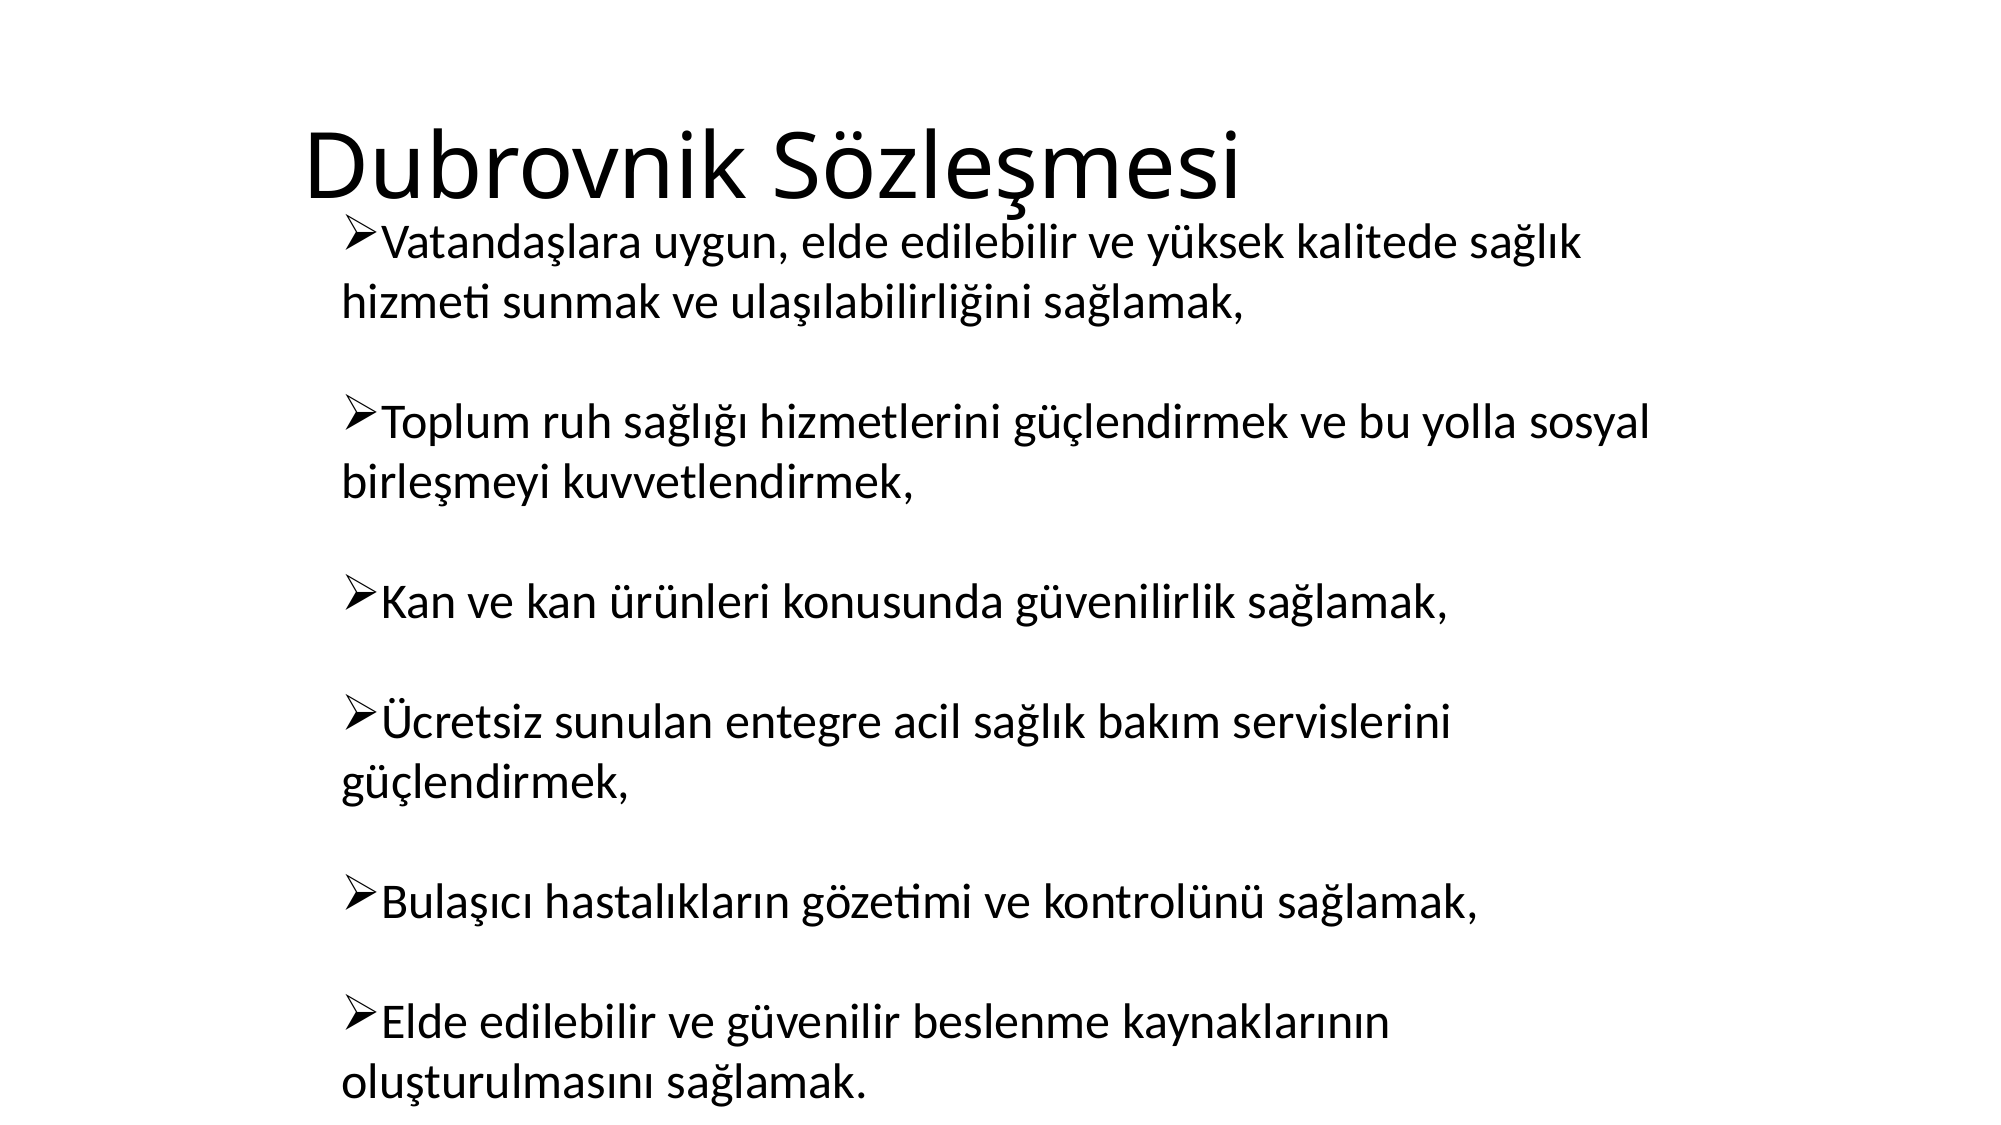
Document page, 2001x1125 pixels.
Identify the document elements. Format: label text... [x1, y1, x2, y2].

title Dubrovnik Sözleşmesi [137, 59, 1863, 278]
text_box Vatandaşlara uygun, elde edilebilir ve yüksek kalitede sağlık hizmeti sunmak ve ulaşılabilirliğini sağlamak, Toplum ruh sağlığı hizmetlerini güçlendirmek ve bu yolla sosyal birleşmeyi kuvvetlendirmek, Kan ve kan ürünleri konusunda güvenilirlik sağlamak, Ücretsiz sunulan entegre acil sağlık bakım servislerini güçlendirmek, Bulaşıcı hastalıkların gözetimi ve kontrolünü sağlamak, Elde edilebilir ve güvenilir beslenme kaynaklarının oluşturulmasını sağlamak. [326, 278, 1686, 1116]
